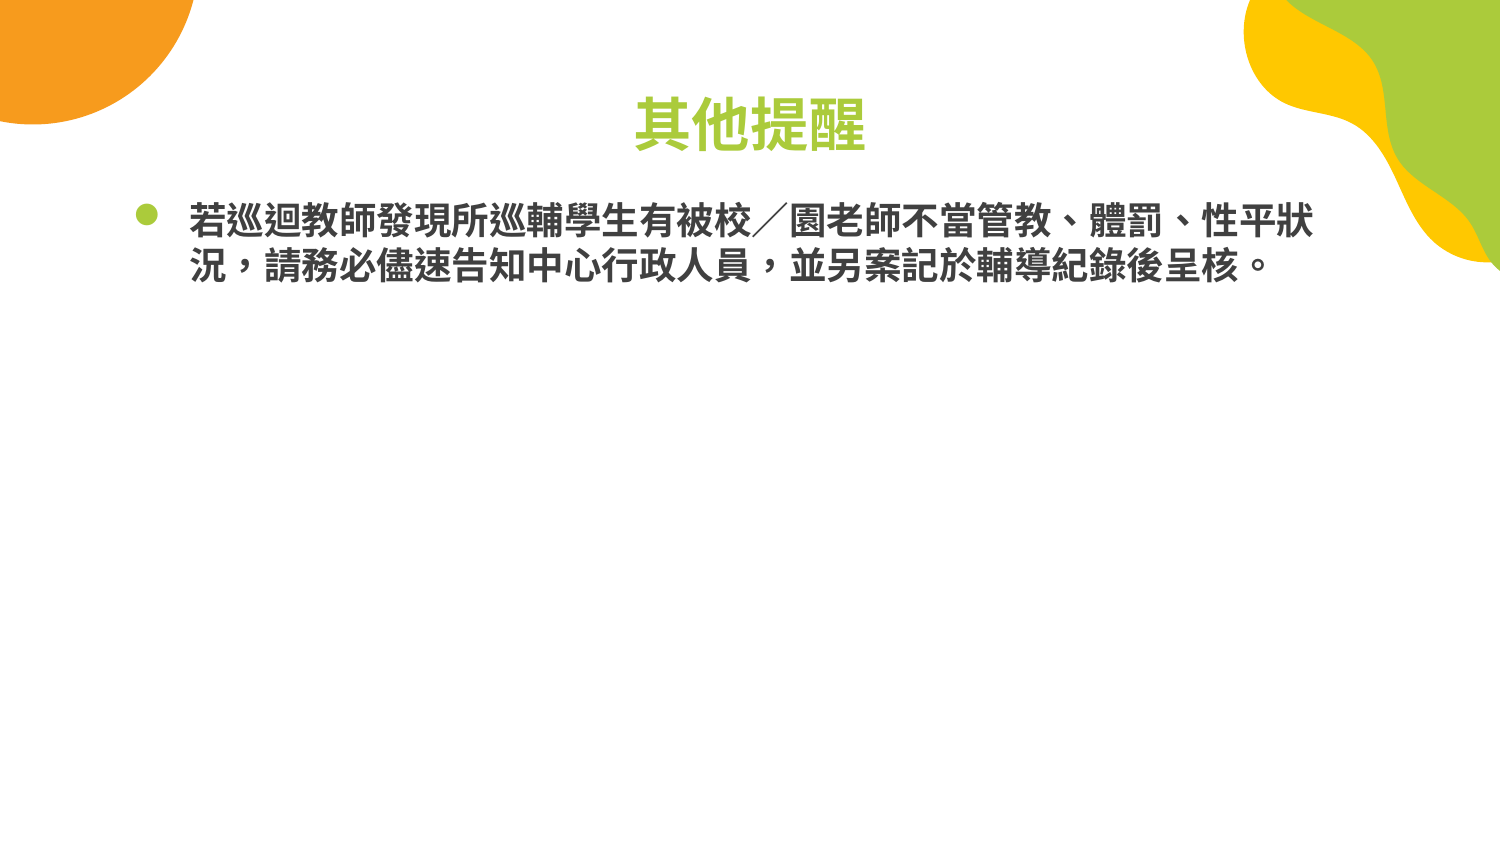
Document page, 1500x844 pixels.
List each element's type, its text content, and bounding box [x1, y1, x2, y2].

text_box 若巡迴教師發現所巡輔學生有被校／園老師不當管教、體罰、性平狀況，請務必儘速告知中心行政人員，並另案記於輔導紀錄後呈核。 [118, 189, 1382, 295]
title 其他提醒 [118, 72, 1382, 167]
